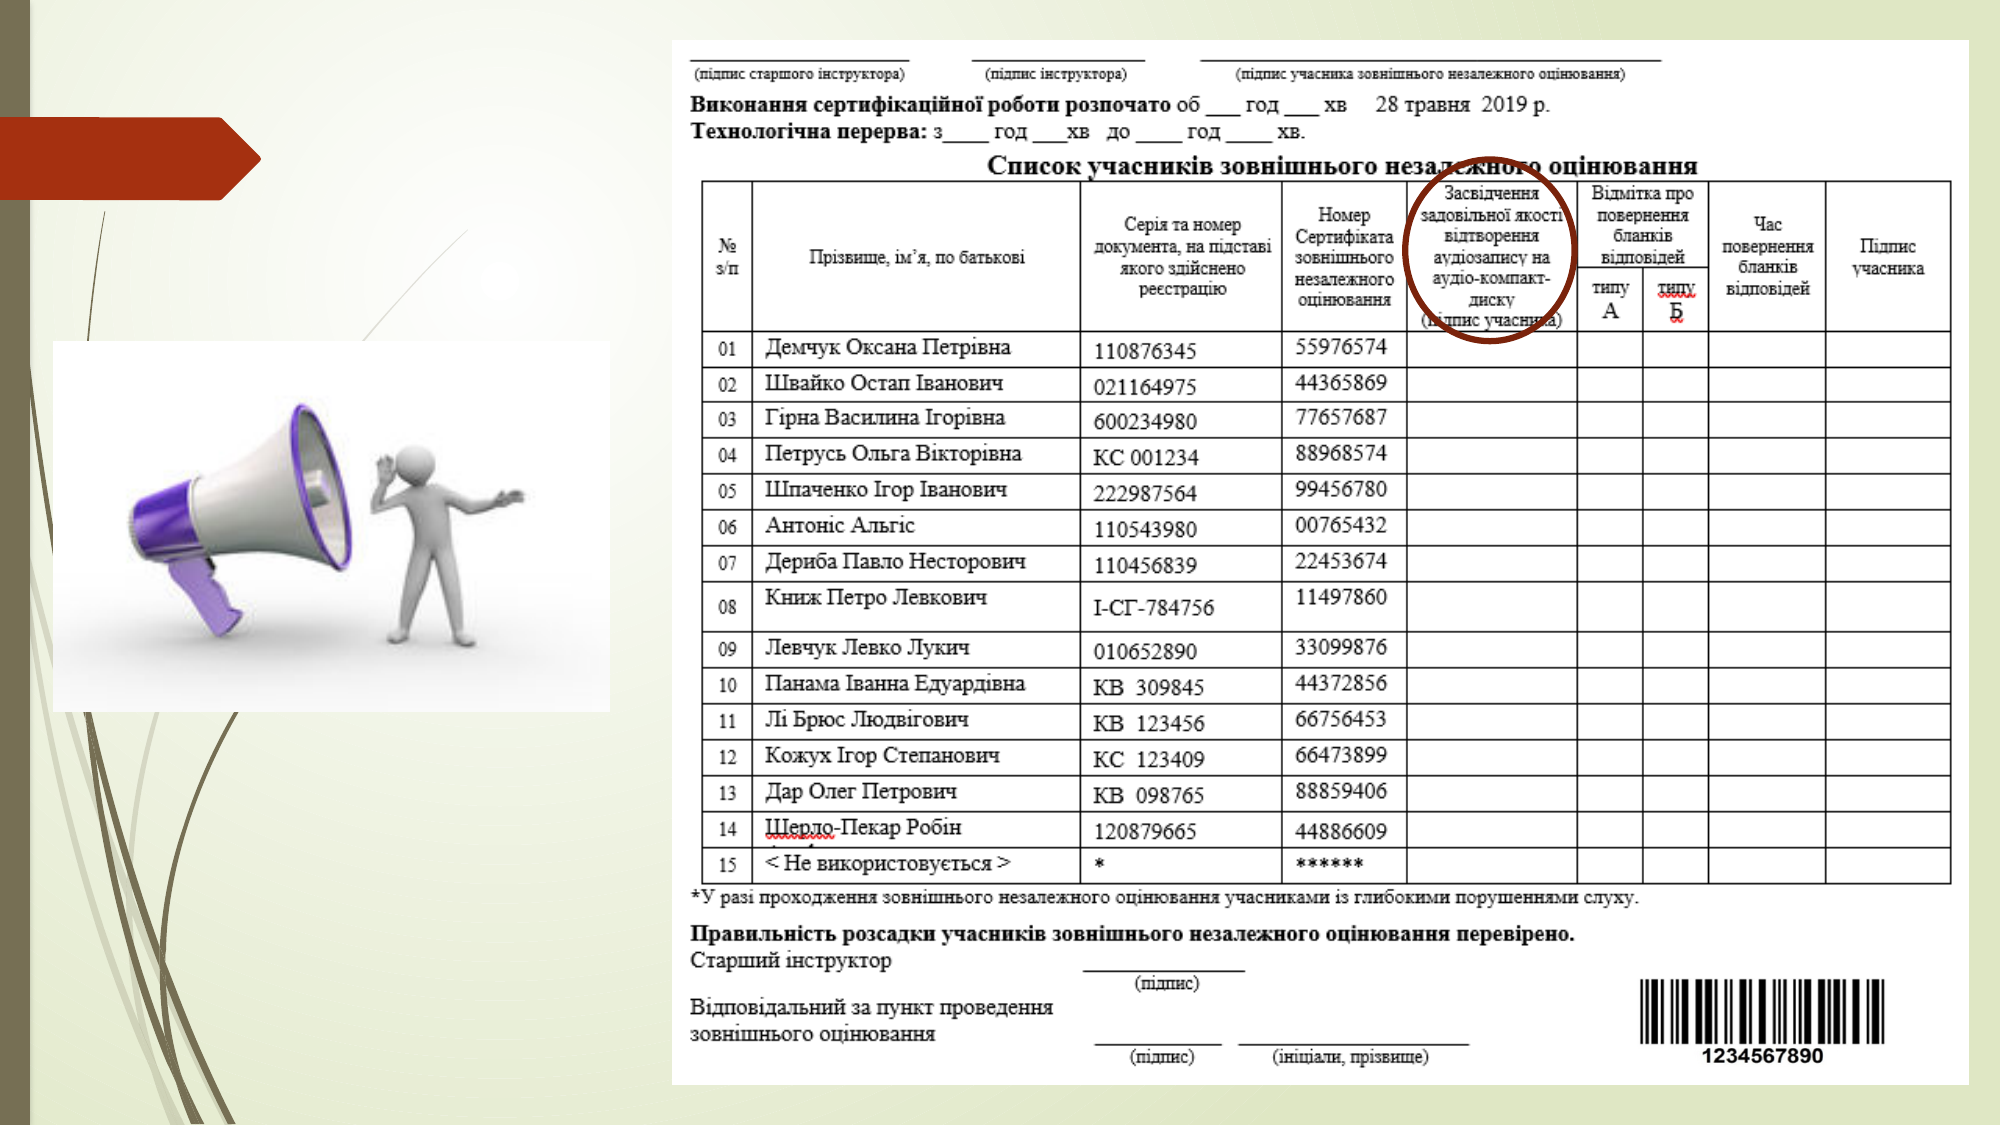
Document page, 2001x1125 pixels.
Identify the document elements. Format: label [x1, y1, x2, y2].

picture [671, 40, 1970, 1085]
picture [52, 340, 610, 713]
